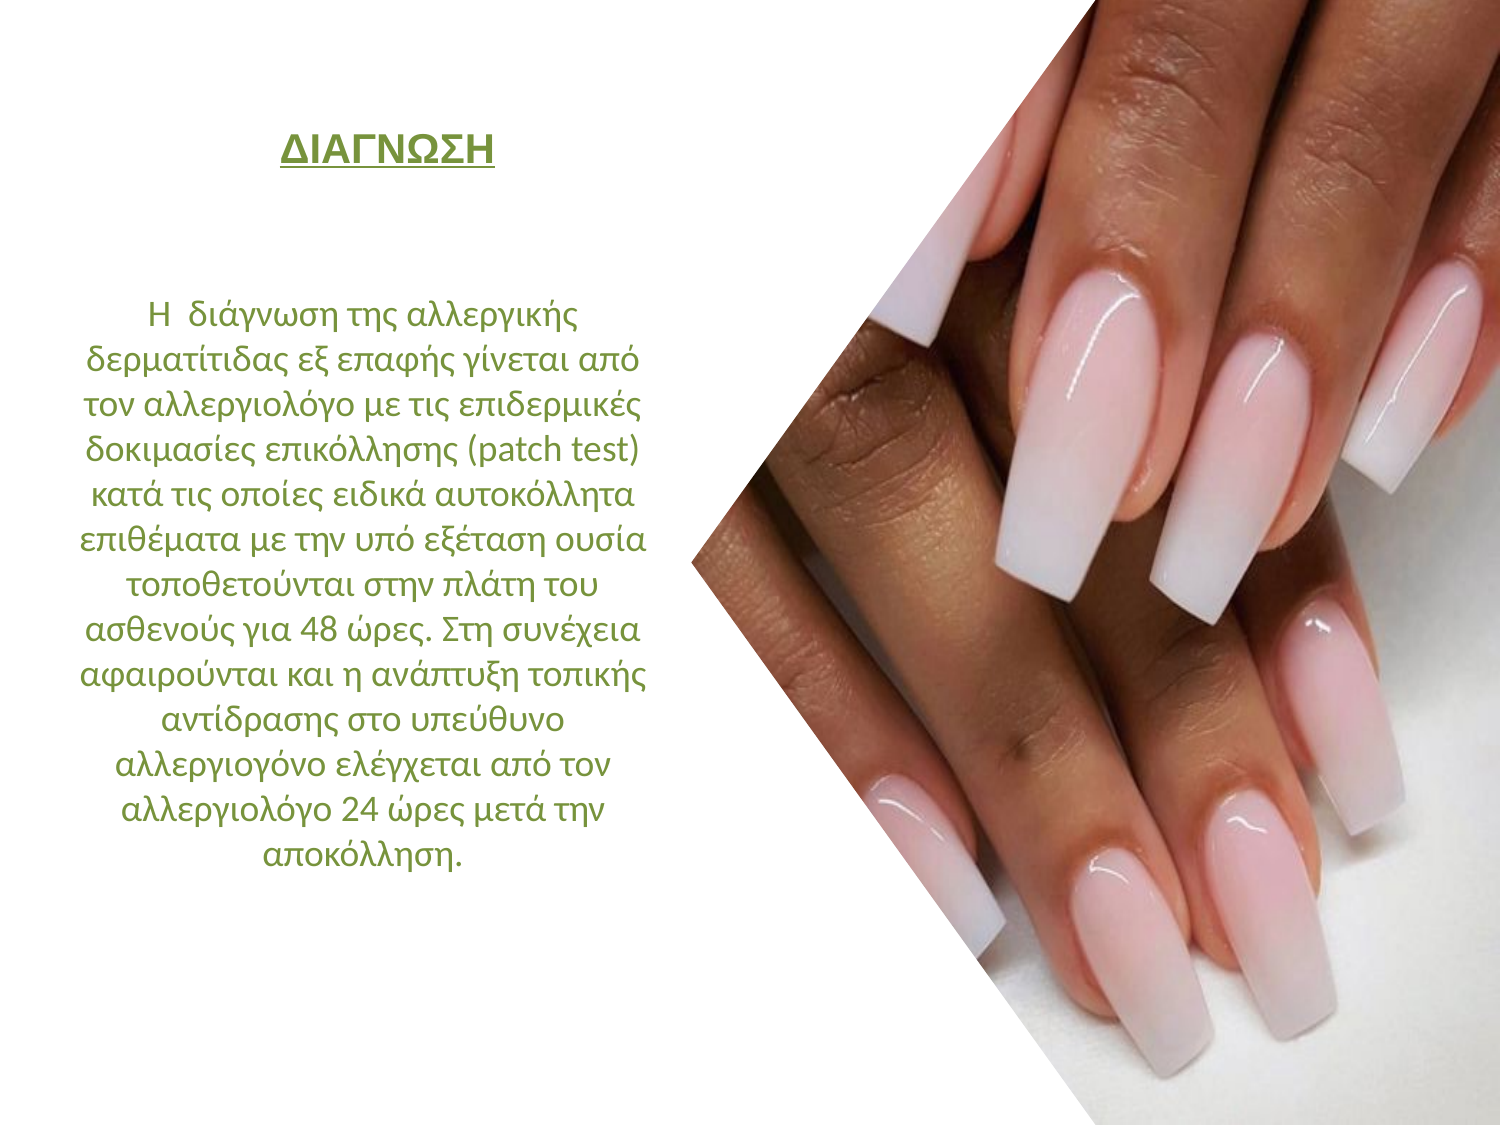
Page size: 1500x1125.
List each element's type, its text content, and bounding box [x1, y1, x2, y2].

text_box ΔΙΑΓΝΩΣΗ [105, 70, 670, 274]
picture [691, 0, 1500, 1125]
text_box Η διάγνωση της αλλεργικής δερματίτιδας εξ επαφής γίνεται από τον αλλεργιολόγο με τις επιδερμικές δοκιμασίες επικόλλησης (patch test) κατά τις οποίες ειδικά αυτοκόλλητα επιθέματα με την υπό εξέταση ουσία τοποθετούνται στην πλάτη του ασθενούς για 48 ώρες. Στη συνέχεια αφαιρούνται και η ανάπτυξη τοπικής αντίδρασης στο υπεύθυνο αλλεργιογόνο ελέγχεται από τον αλλεργιολόγο 24 ώρες μετά την αποκόλληση. [46, 281, 680, 910]
